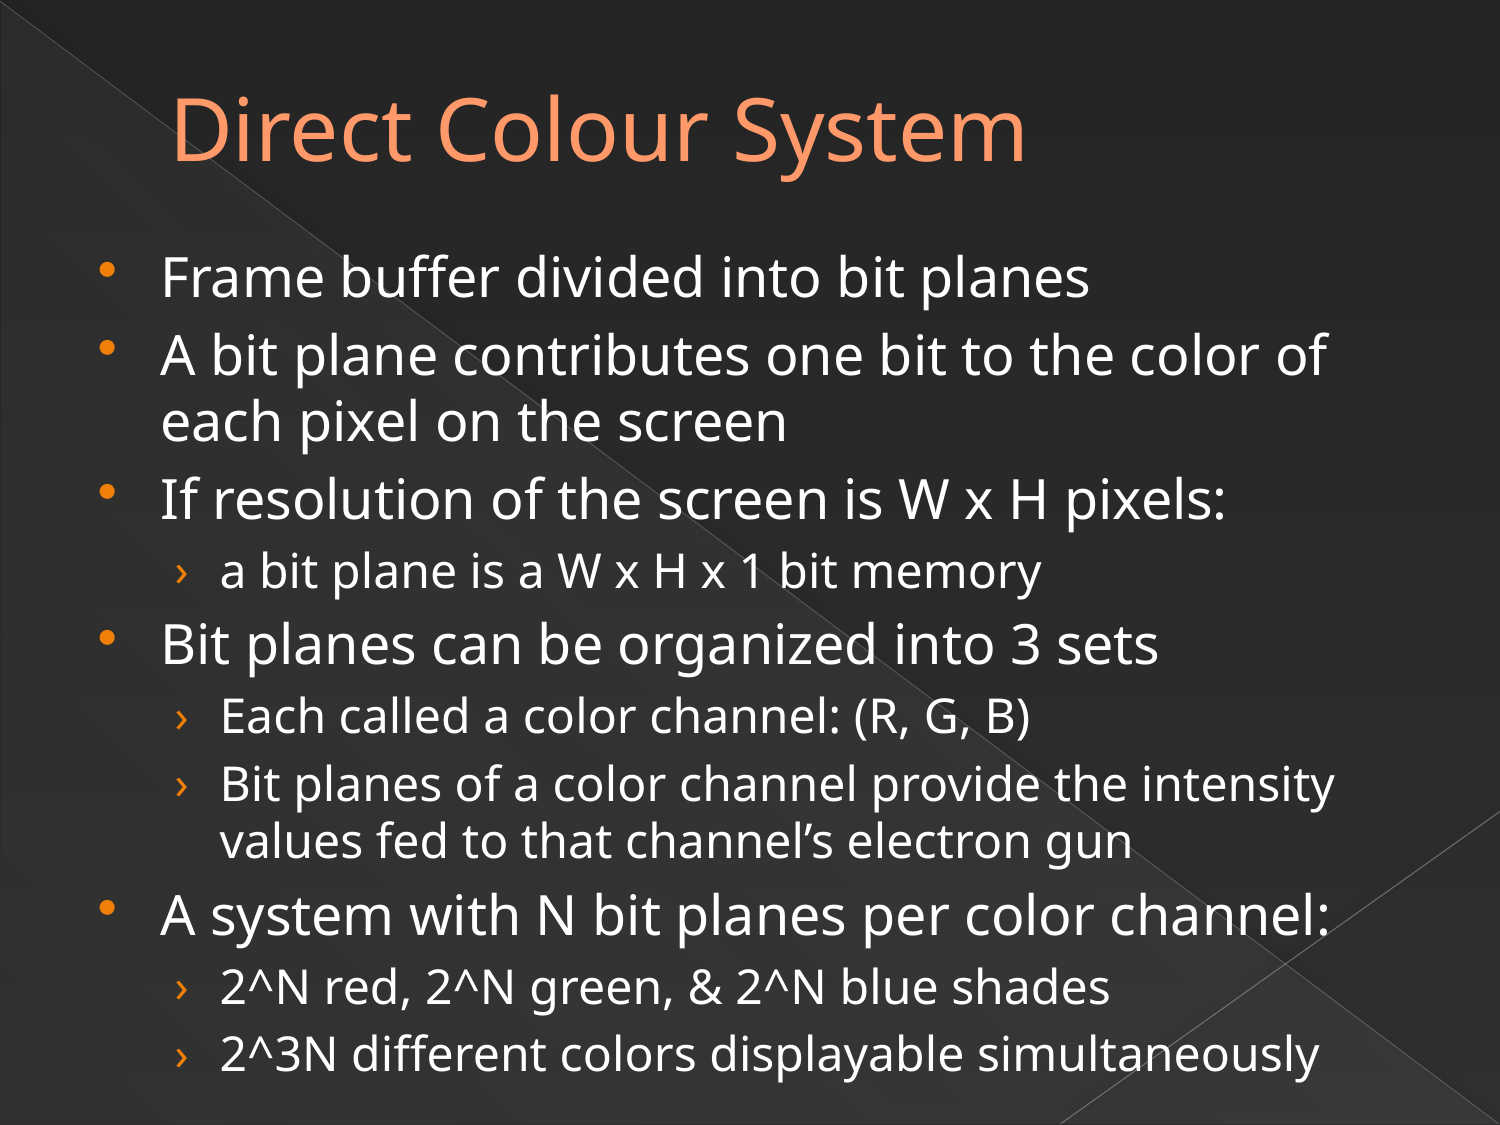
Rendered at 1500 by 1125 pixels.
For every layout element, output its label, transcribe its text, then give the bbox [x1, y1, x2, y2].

list Frame buffer divided into bit planes A bit plane contributes one bit to the color of each pixel on the screen If resolution of the screen is W x H pixels: a bit plane is a W x H x 1 bit memory Bit planes can be organized into 3 sets Each called a color channel: (R, G, B) Bit planes of a color channel provide the intensity values fed to that channel’s electron gun A system with N bit planes per color channel: 2^N red, 2^N green, & 2^N blue shades 2^3N different colors displayable simultaneously [75, 234, 1425, 1102]
title Direct Colour System [75, 11, 1425, 234]
